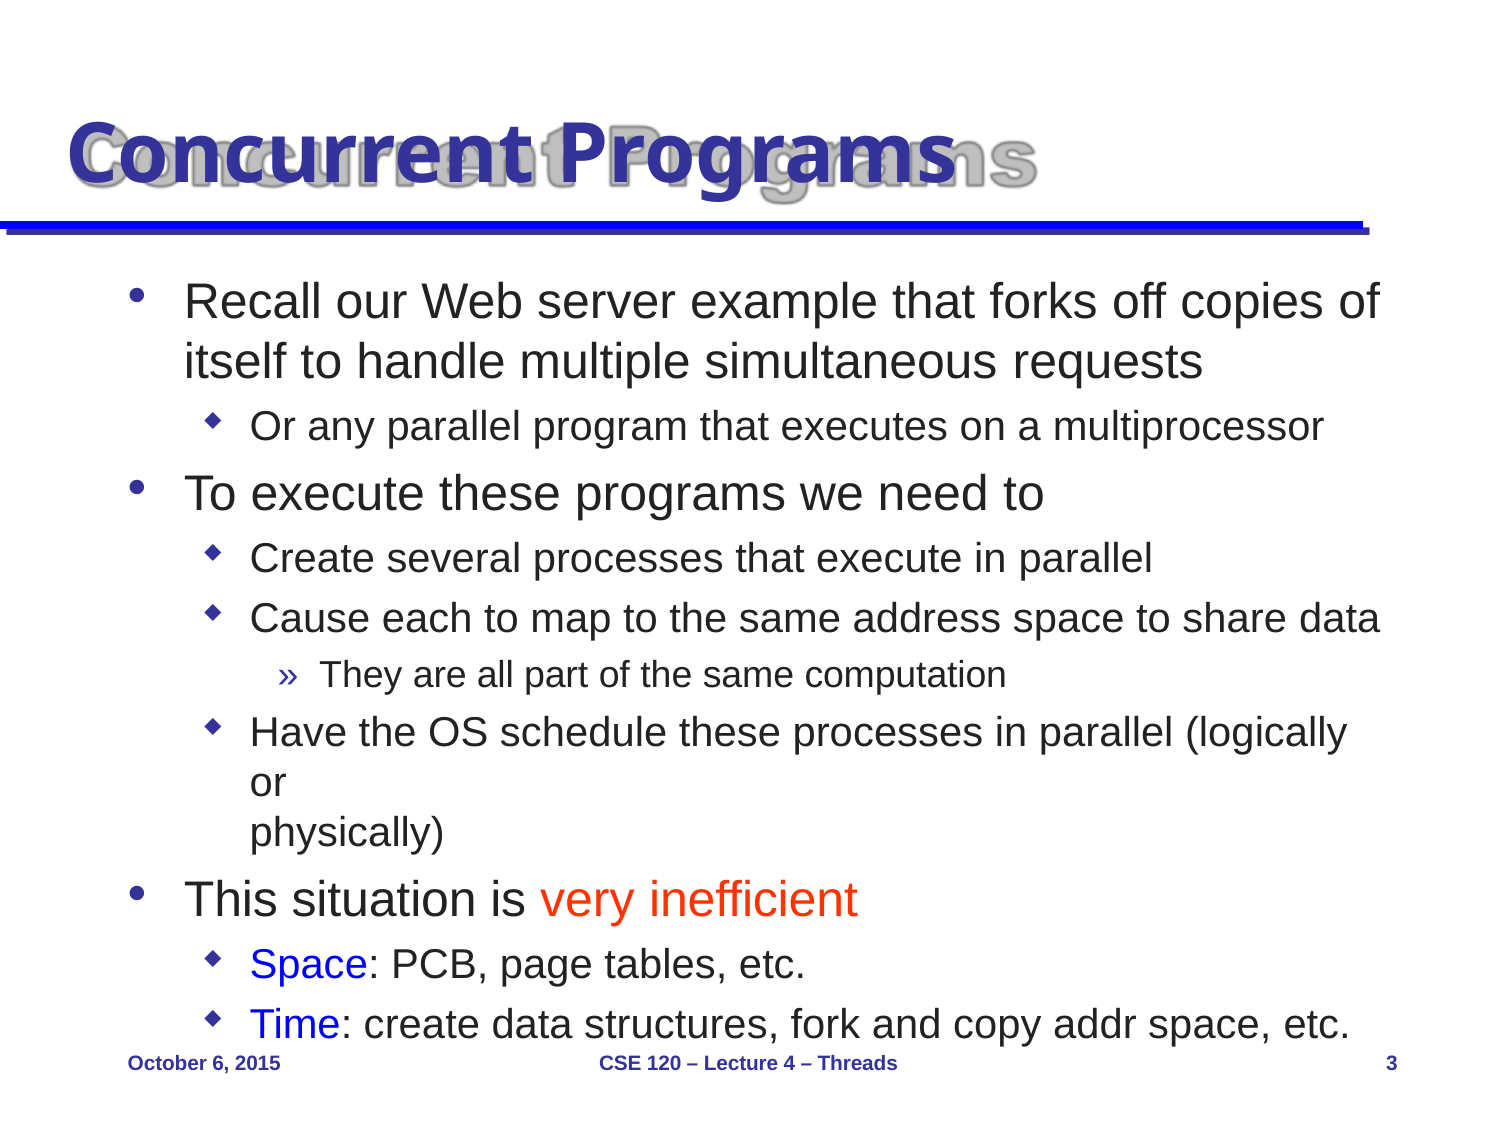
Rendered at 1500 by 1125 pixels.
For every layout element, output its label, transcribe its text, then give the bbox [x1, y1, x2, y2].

picture [6, 229, 13, 235]
title Concurrent Programs [63, 99, 1039, 288]
footer CSE 120 – Lecture 4 – Threads [597, 1049, 904, 1125]
text_box [13, 78, 1093, 262]
text_box October 6, 2015 [125, 1049, 285, 1075]
picture [1093, 227, 1373, 235]
text_box Recall our Web server example that forks off copies of itself to handle multiple simultaneous requests Or any parallel program that executes on a multiprocessor To execute these programs we need to Create several processes that execute in parallel Cause each to map to the same address space to share data » They are all part of the same computation Have the OS schedule these processes in parallel (logically or physically) This situation is very inefficient Space: PCB, page tables, etc. Time: create data structures, fork and copy addr space, etc. [125, 268, 1396, 1047]
text_box 3 [1381, 1049, 1402, 1075]
